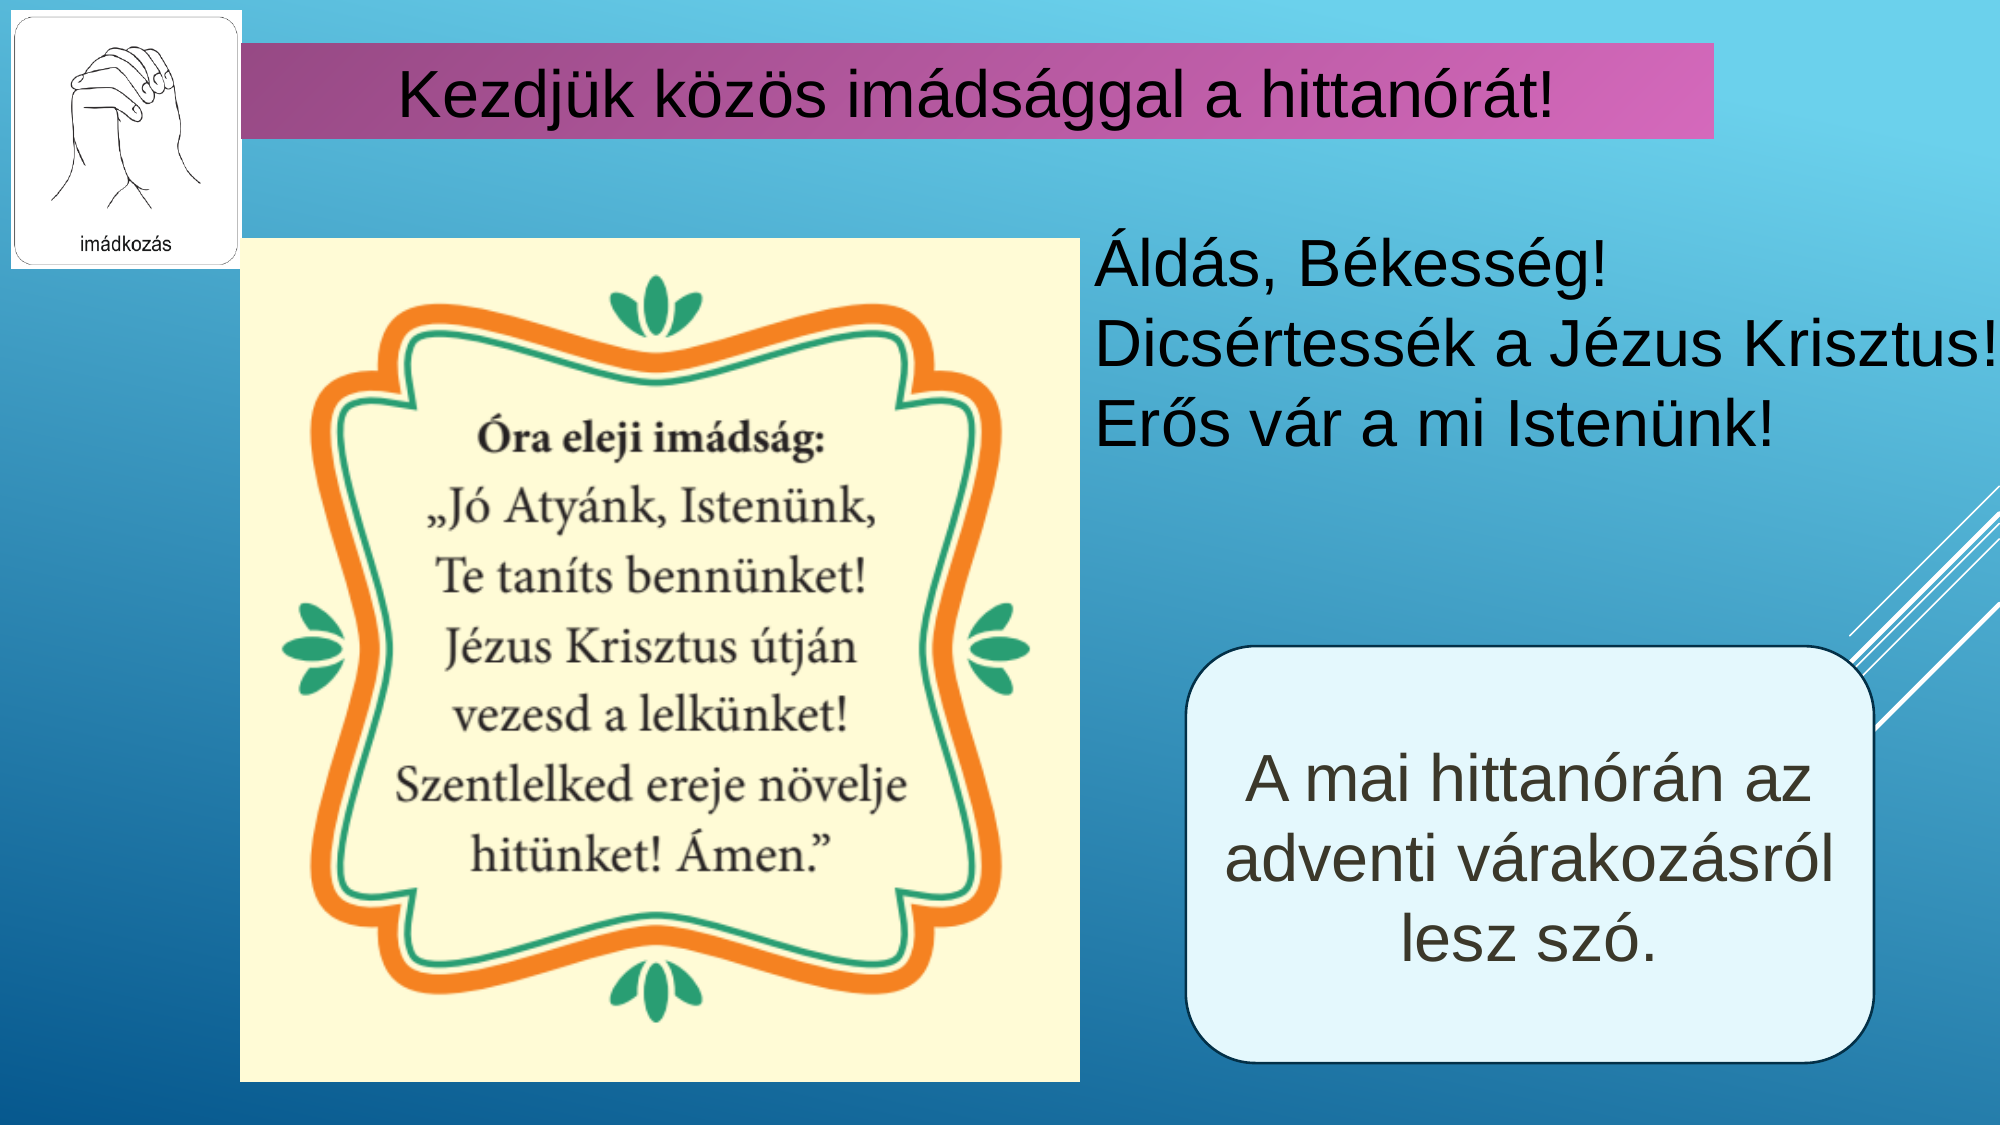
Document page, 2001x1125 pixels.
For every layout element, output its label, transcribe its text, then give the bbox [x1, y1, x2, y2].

text_box Áldás, Békesség! Dicsértessék a Jézus Krisztus! Erős vár a mi Istenünk! [1079, 212, 2000, 548]
text_box Kezdjük közös imádsággal a hittanórát! [242, 43, 1714, 139]
text_box A mai hittanórán az adventi várakozásról lesz szó. [1184, 644, 1876, 1065]
picture [11, 9, 1080, 1082]
